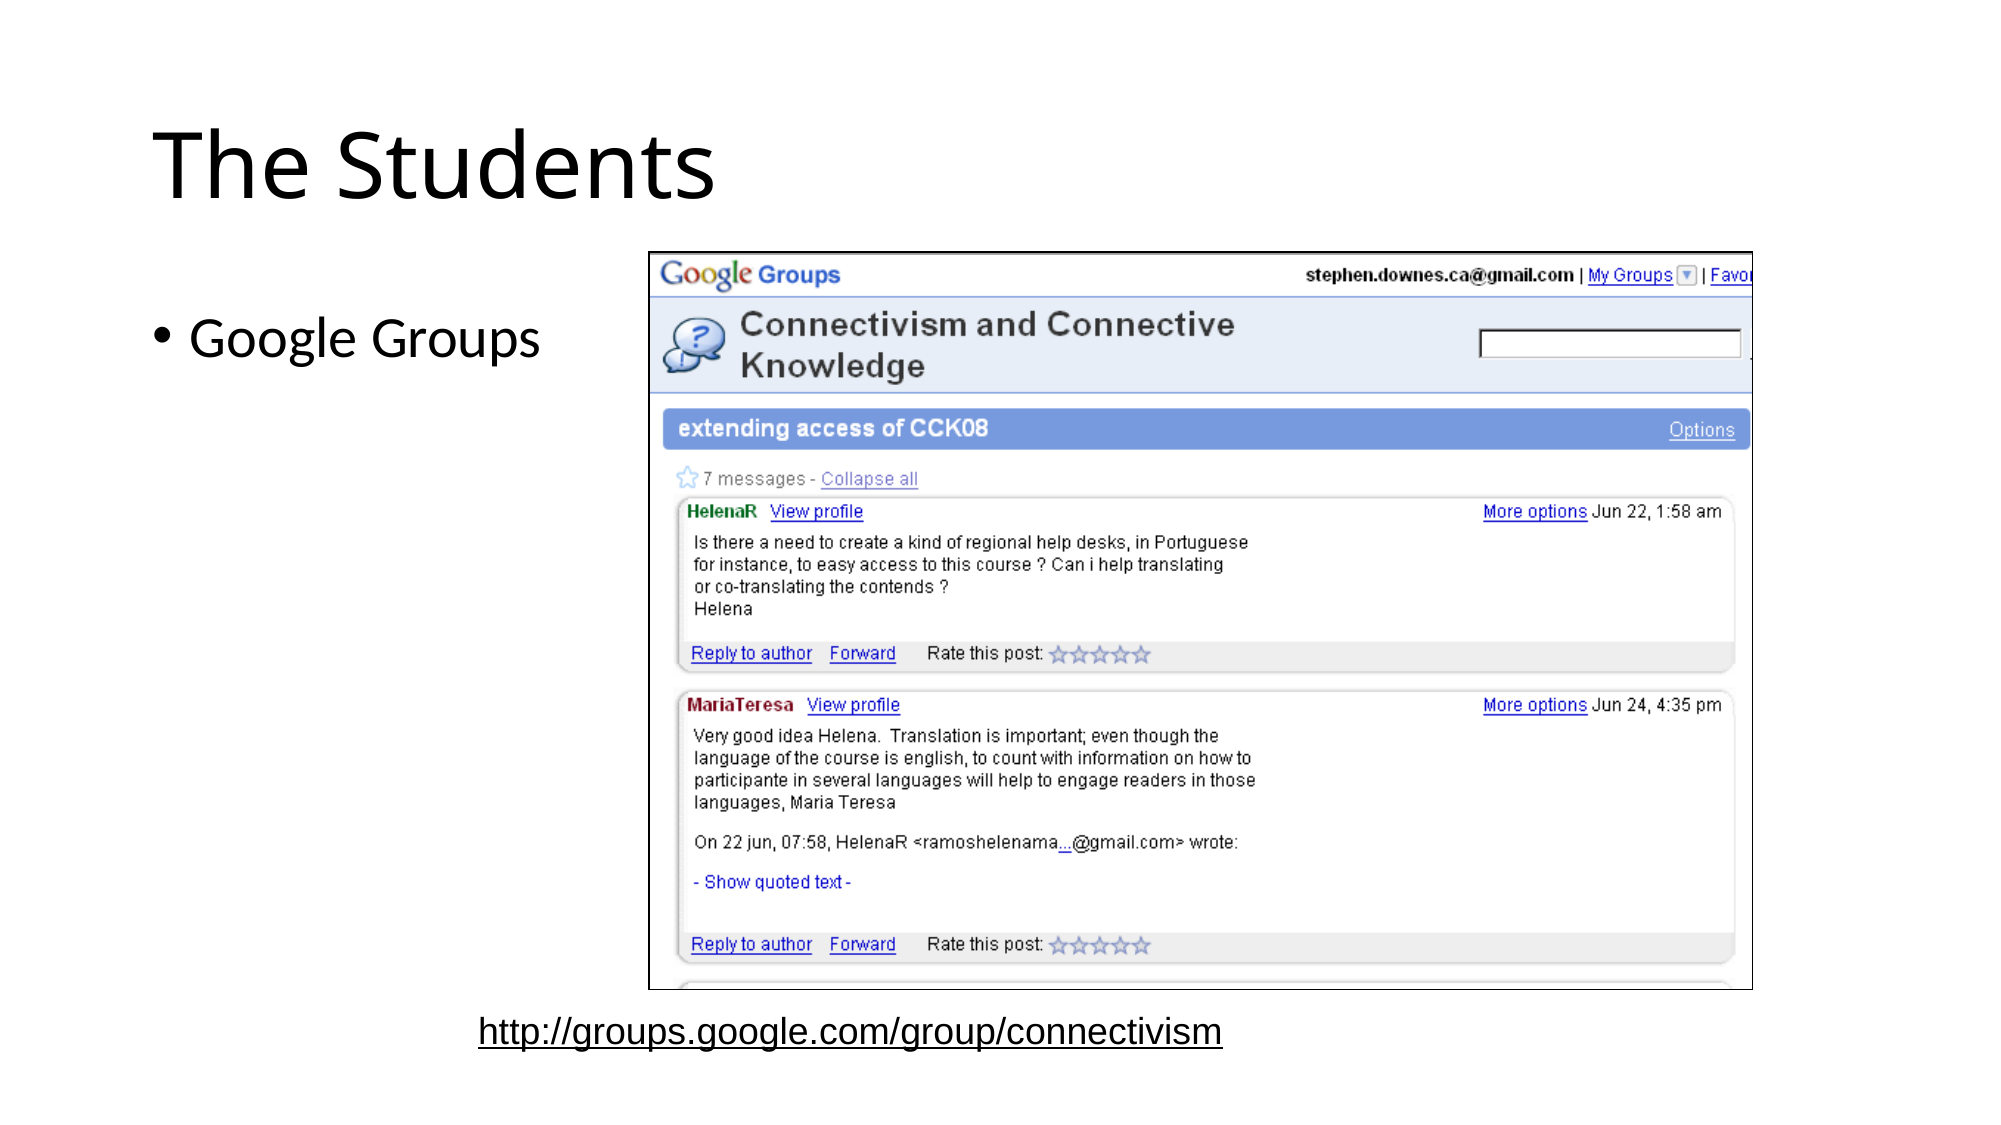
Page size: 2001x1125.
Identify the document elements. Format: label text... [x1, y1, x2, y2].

list Google Groups [137, 299, 1863, 1014]
picture [649, 252, 1752, 989]
text_box http://groups.google.com/group/connectivism [463, 999, 1249, 1060]
title The Students [137, 59, 1863, 278]
